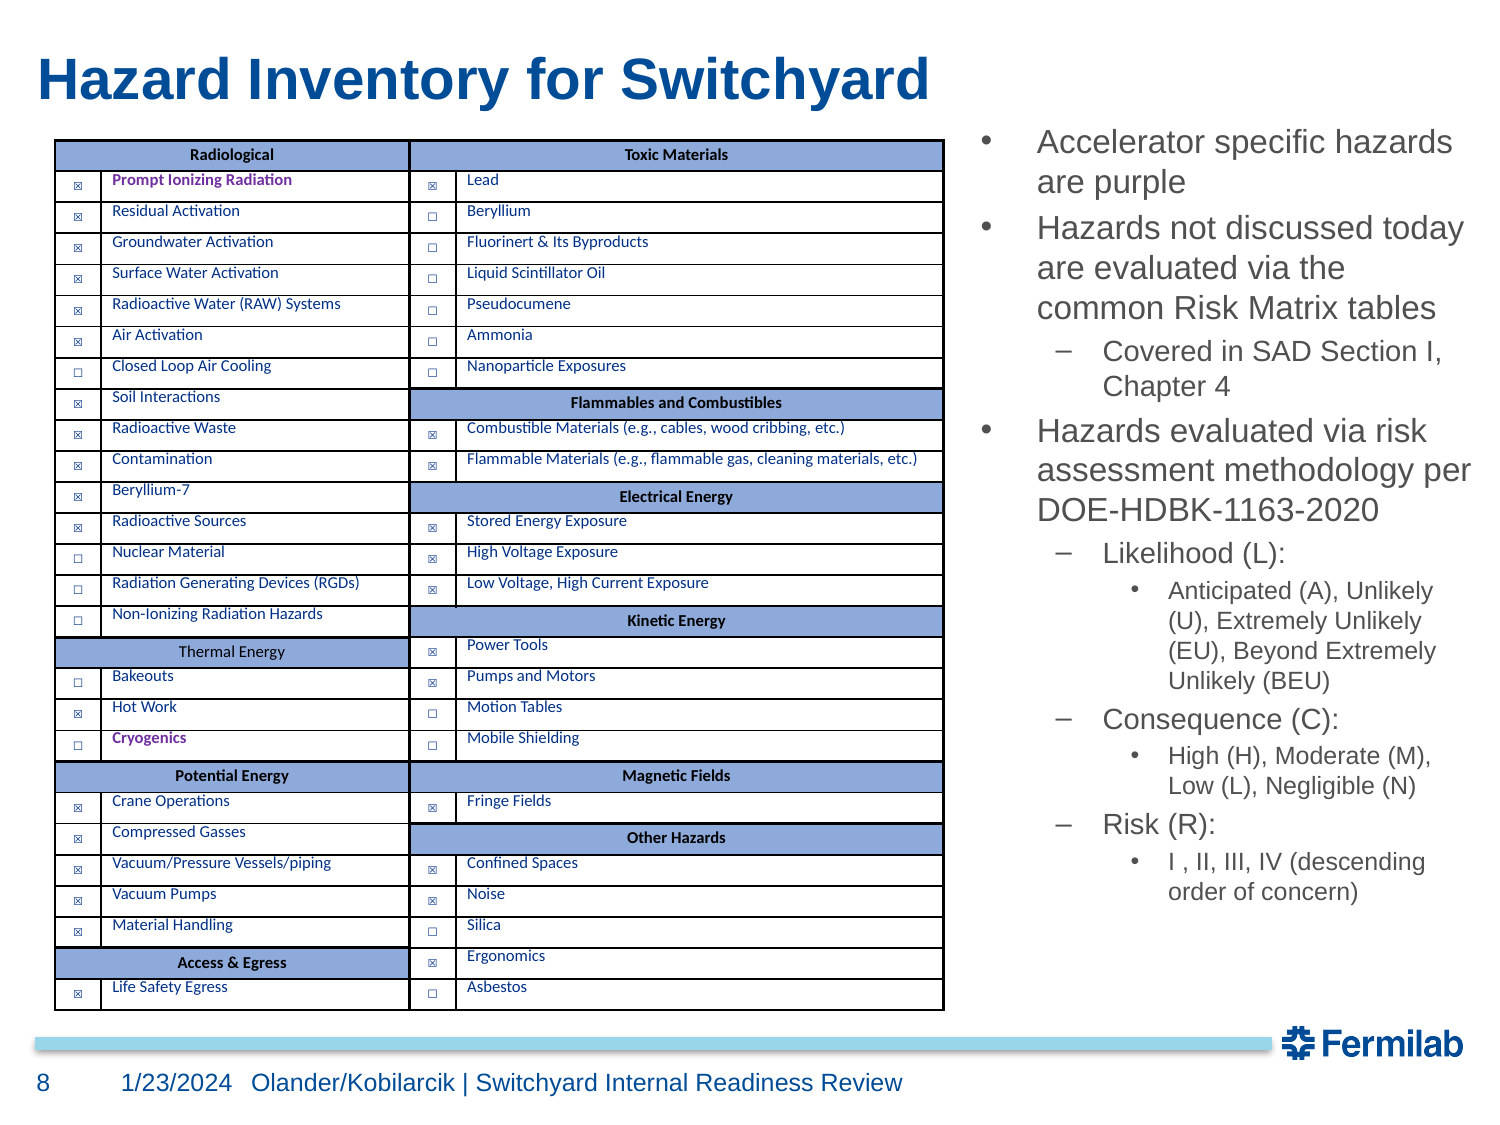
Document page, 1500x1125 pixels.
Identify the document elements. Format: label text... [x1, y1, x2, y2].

table_cell Radioactive Sources [102, 514, 408, 543]
table_cell Silica [457, 918, 942, 947]
table_cell Life Safety Egress [102, 980, 408, 1009]
table_cell ☒ [411, 514, 455, 543]
table_cell Thermal Energy [56, 639, 408, 667]
table_cell ☒ [56, 296, 100, 326]
table_cell ☒ [56, 700, 100, 730]
table_cell ☒ [56, 887, 100, 916]
table_cell Bakeouts [102, 669, 408, 698]
table_cell ☒ [56, 793, 100, 823]
table_cell Electrical Energy [411, 483, 942, 512]
table_cell Vacuum Pumps [102, 887, 408, 916]
table_cell Power Tools [457, 638, 942, 667]
table_cell Pumps and Motors [457, 669, 942, 698]
table_cell ☐ [411, 700, 455, 730]
table_cell ☐ [56, 359, 100, 388]
table_cell Hot Work [102, 700, 408, 730]
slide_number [120, 1066, 251, 1107]
table_cell ☒ [56, 980, 100, 1009]
table_cell ☐ [56, 731, 100, 760]
table_cell Kinetic Energy [411, 607, 942, 636]
table_cell ☒ [411, 452, 455, 481]
table_cell Contamination [102, 452, 408, 481]
table_cell ☒ [56, 452, 100, 481]
table_cell Prompt Ionizing Radiation [102, 172, 408, 201]
table_cell Noise [457, 887, 942, 916]
table_cell ☒ [56, 265, 100, 295]
table_cell High Voltage Exposure [457, 545, 942, 574]
table_cell ☒ [56, 172, 100, 201]
table_cell Fringe Fields [457, 793, 942, 822]
table_cell ☐ [411, 731, 455, 760]
table_cell Material Handling [102, 918, 408, 946]
table_cell Mobile Shielding [457, 731, 942, 760]
table_cell Crane Operations [102, 793, 408, 823]
table_cell ☐ [411, 980, 455, 1009]
table_cell ☐ [411, 234, 455, 264]
table_cell Potential Energy [56, 763, 408, 792]
table_cell ☒ [56, 421, 100, 450]
footer Olander/Kobilarcik | Switchyard Internal Readiness Review [251, 1066, 1279, 1107]
table_cell Non-Ionizing Radiation Hazards [102, 607, 408, 636]
table_cell ☐ [411, 296, 455, 326]
table_cell ☒ [411, 172, 455, 201]
table_cell ☐ [56, 545, 100, 574]
table_cell Pseudocumene [457, 296, 942, 326]
table_cell Air Activation [102, 327, 408, 357]
table_cell ☐ [411, 359, 455, 387]
table_cell Access & Egress [56, 949, 408, 978]
table_cell ☒ [411, 669, 455, 698]
table_cell ☐ [411, 327, 455, 357]
table_cell ☐ [56, 669, 100, 698]
table_cell Radiation Generating Devices (RGDs) [102, 576, 408, 605]
table_cell Beryllium-7 [102, 483, 408, 512]
table_cell ☒ [411, 545, 455, 574]
table_cell ☒ [56, 514, 100, 543]
table_cell ☒ [411, 887, 455, 916]
table_cell Nanoparticle Exposures [457, 359, 942, 387]
table_header Radiological [56, 142, 408, 170]
table_cell Closed Loop Air Cooling [102, 359, 408, 388]
table_cell Liquid Scintillator Oil [457, 265, 942, 295]
table_cell Radioactive Water (RAW) Systems [102, 296, 408, 326]
table_cell Asbestos [457, 980, 942, 1009]
table_cell Nuclear Material [102, 545, 408, 574]
table_cell ☒ [411, 949, 455, 978]
table_cell ☒ [411, 638, 455, 667]
slide_number 8 [36, 1066, 105, 1106]
table_header Toxic Materials [411, 142, 942, 170]
table_cell ☒ [411, 856, 455, 885]
table_cell ☒ [56, 918, 100, 946]
table_cell ☒ [411, 576, 455, 605]
table_cell ☒ [56, 390, 100, 419]
table_cell ☒ [411, 421, 455, 450]
table_cell ☒ [56, 824, 100, 854]
table_cell Ergonomics [457, 949, 942, 978]
table_cell Vacuum/Pressure Vessels/piping [102, 856, 408, 885]
table_cell ☐ [56, 576, 100, 605]
picture [1282, 1026, 1463, 1060]
table_cell ☒ [411, 793, 455, 822]
table_cell Groundwater Activation [102, 234, 408, 264]
table_cell Stored Energy Exposure [457, 514, 942, 543]
table_cell Flammables and Combustibles [411, 390, 942, 419]
table_cell Low Voltage, High Current Exposure [457, 576, 942, 605]
table_cell Soil Interactions [102, 390, 408, 419]
table_cell Residual Activation [102, 203, 408, 232]
table_cell ☒ [56, 856, 100, 885]
table_cell ☒ [56, 203, 100, 232]
table_cell Confined Spaces [457, 856, 942, 885]
table_cell Radioactive Waste [102, 421, 408, 450]
table_cell Surface Water Activation [102, 265, 408, 295]
table_cell Combustible Materials (e.g., cables, wood cribbing, etc.) [457, 421, 942, 450]
table_cell ☐ [411, 918, 455, 947]
table_cell ☐ [411, 265, 455, 295]
table_cell ☒ [56, 483, 100, 512]
table_cell Cryogenics [102, 731, 408, 760]
table_cell Lead [457, 172, 942, 201]
table_cell Motion Tables [457, 700, 942, 730]
table_cell Magnetic Fields [411, 763, 942, 792]
table_cell Other Hazards [411, 825, 942, 854]
table_cell ☒ [56, 327, 100, 357]
table_cell ☐ [411, 203, 455, 232]
list Accelerator specific hazards are purple Hazards not discussed today are evaluated via the common Risk Matrix tables Covered in SAD Section I, Chapter 4 Hazards evaluated via risk assessment methodology per DOE-HDBK-1163-2020 Likelihood (L): Anticipated (A), Unlikely (U), Extremely Unlikely (EU), Beyond Extremely Unlikely (BEU) Consequence (C): High (H), Moderate (M), Low (L), Negligible (N) Risk (R): I , II, III, IV (descending order of concern) [980, 120, 1479, 932]
table_cell Compressed Gasses [102, 824, 408, 854]
table_cell ☒ [56, 234, 100, 264]
table_cell Fluorinert & Its Byproducts [457, 234, 942, 264]
title Hazard Inventory for Switchyard [37, 41, 1463, 112]
table_cell Flammable Materials (e.g., flammable gas, cleaning materials, etc.) [457, 452, 942, 481]
table_cell Beryllium [457, 203, 942, 232]
table_cell ☐ [56, 607, 100, 636]
table_cell Ammonia [457, 327, 942, 357]
